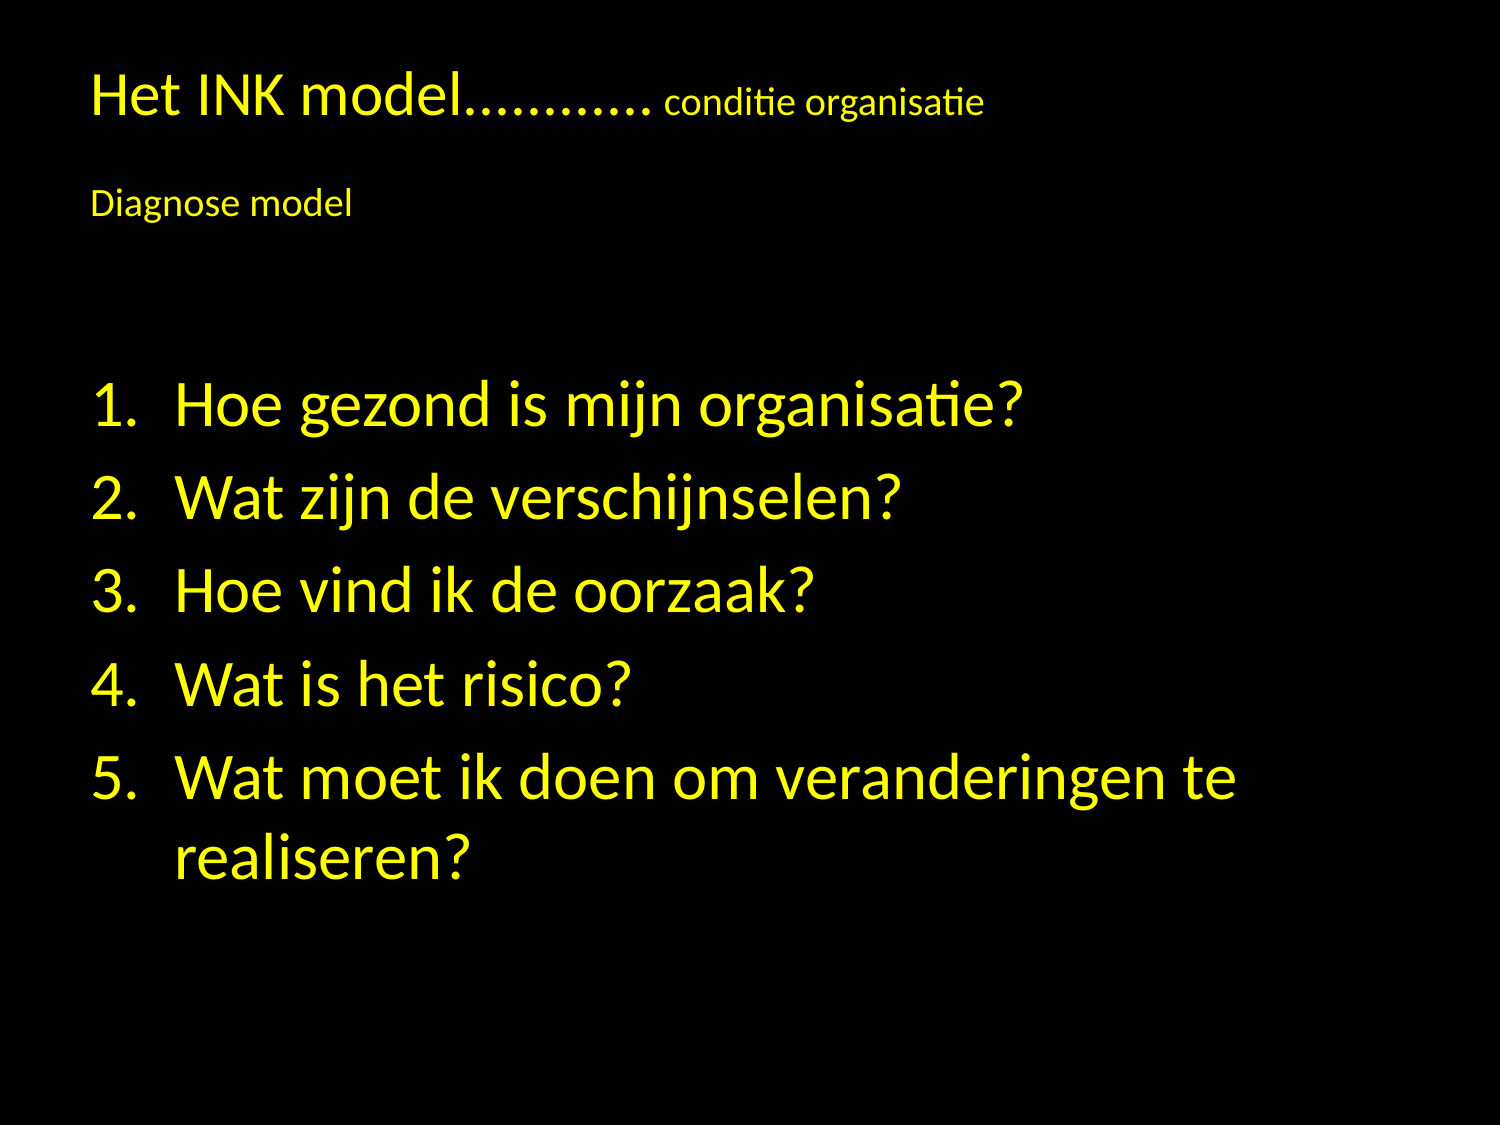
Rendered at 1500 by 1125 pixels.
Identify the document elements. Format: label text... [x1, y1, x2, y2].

list Hoe gezond is mijn organisatie? Wat zijn de verschijnselen? Hoe vind ik de oorzaak? Wat is het risico? Wat moet ik doen om veranderingen te realiseren? [75, 352, 1425, 929]
title Het INK model............ conditie organisatie Diagnose model [75, 45, 1425, 233]
